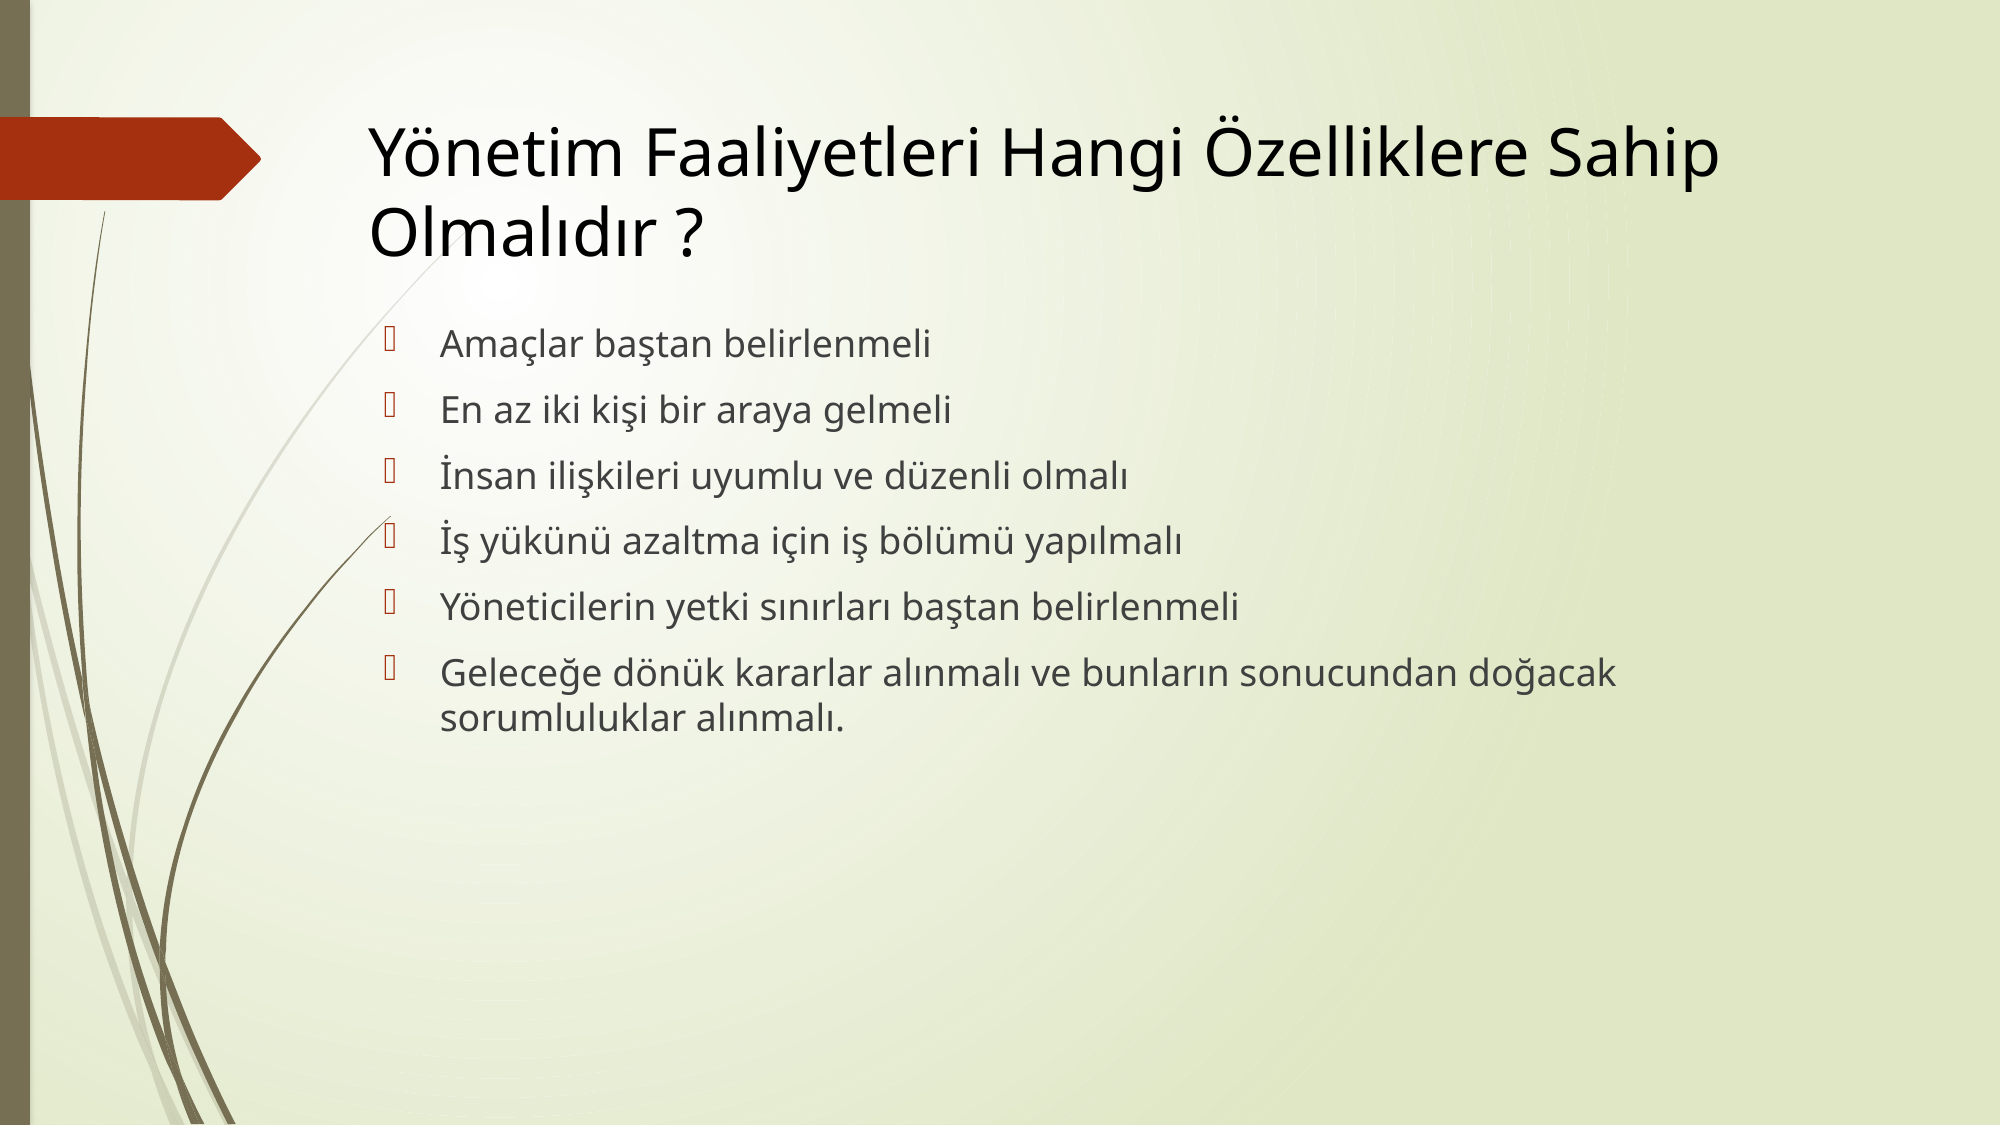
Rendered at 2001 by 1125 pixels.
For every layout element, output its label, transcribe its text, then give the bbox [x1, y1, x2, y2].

title Yönetim Faaliyetleri Hangi Özelliklere Sahip Olmalıdır ? [353, 102, 1888, 313]
list Amaçlar baştan belirlenmeli En az iki kişi bir araya gelmeli İnsan ilişkileri uyumlu ve düzenli olmalı İş yükünü azaltma için iş bölümü yapılmalı Yöneticilerin yetki sınırları baştan belirlenmeli Geleceğe dönük kararlar alınmalı ve bunların sonucundan doğacak sorumluluklar alınmalı. [368, 312, 1888, 970]
